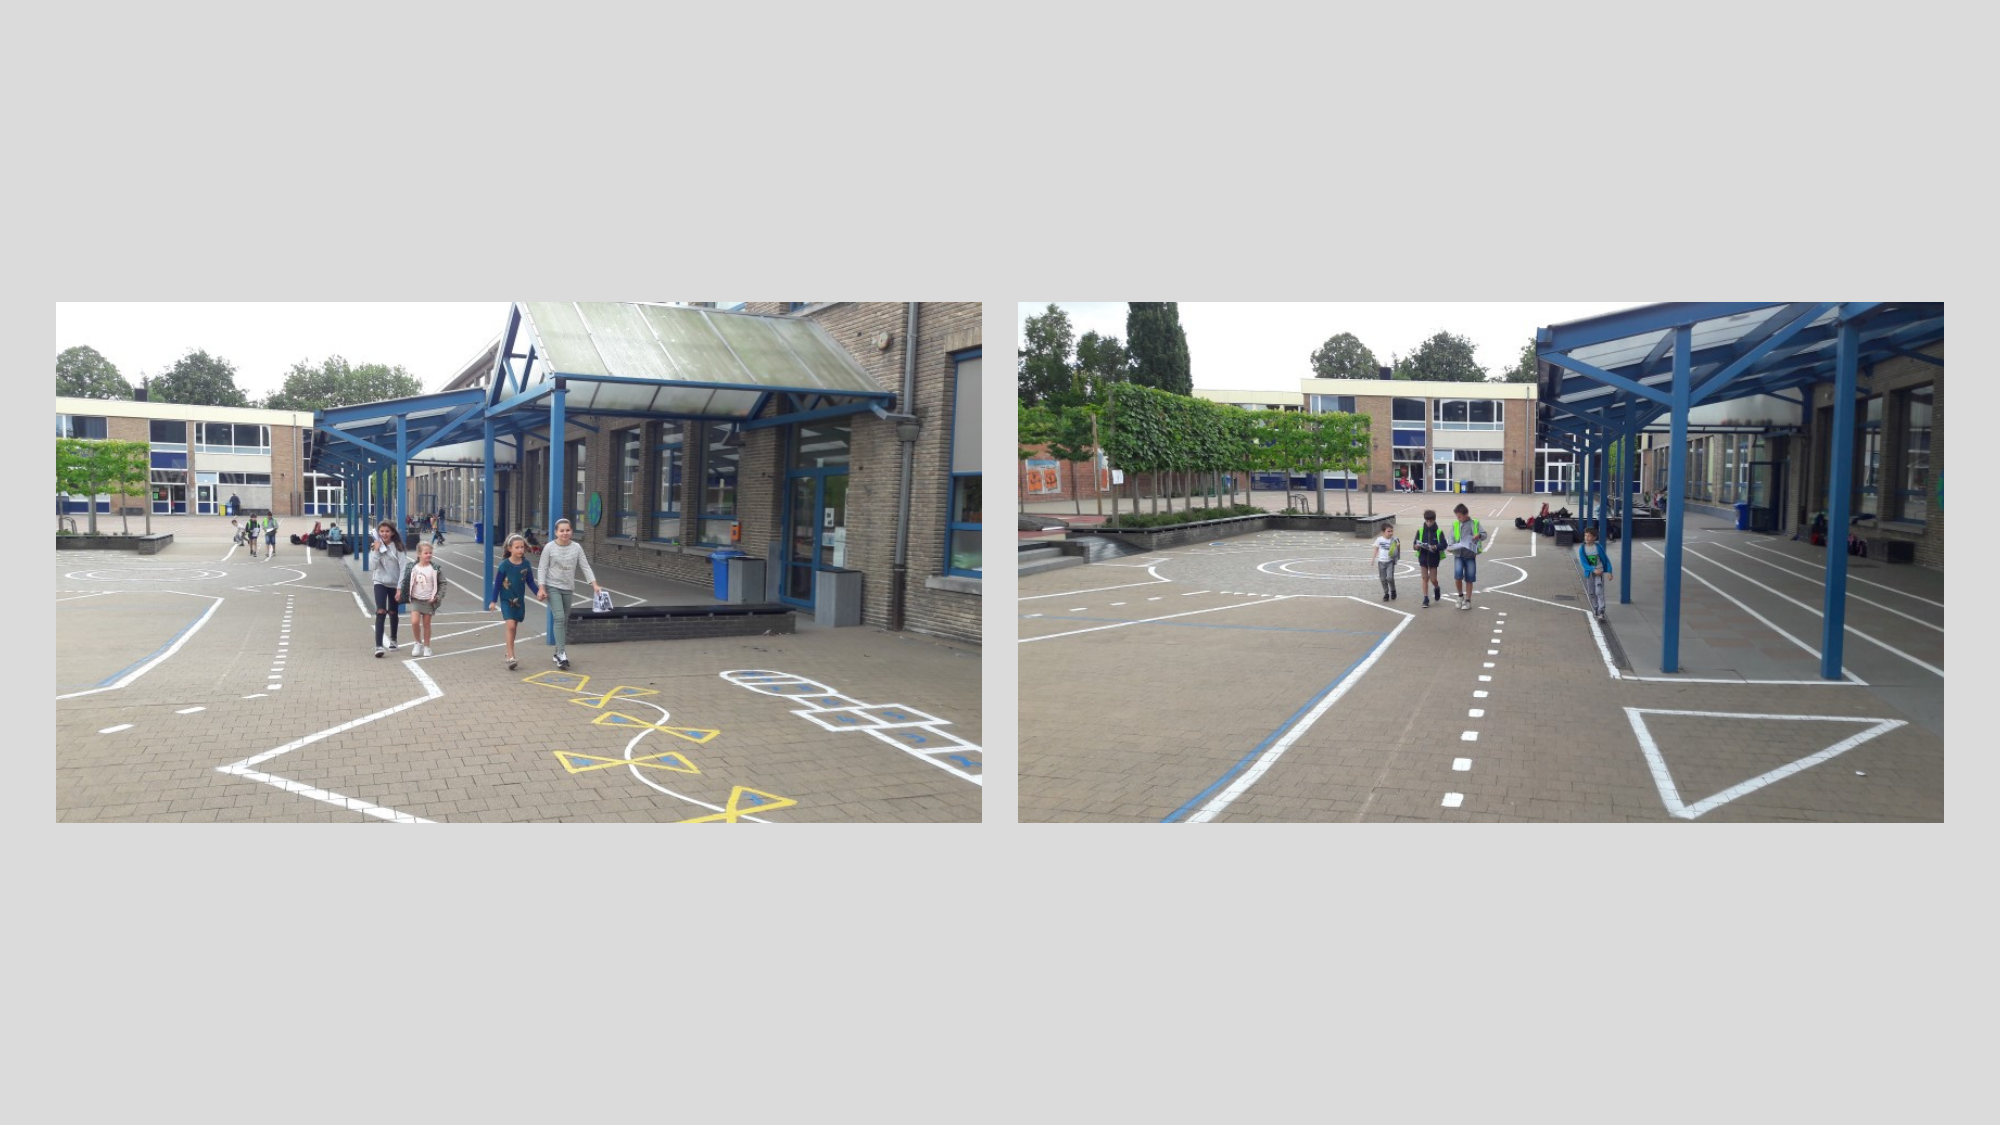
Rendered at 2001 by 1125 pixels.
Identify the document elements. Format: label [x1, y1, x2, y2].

picture [1018, 302, 1944, 823]
picture [56, 302, 982, 823]
